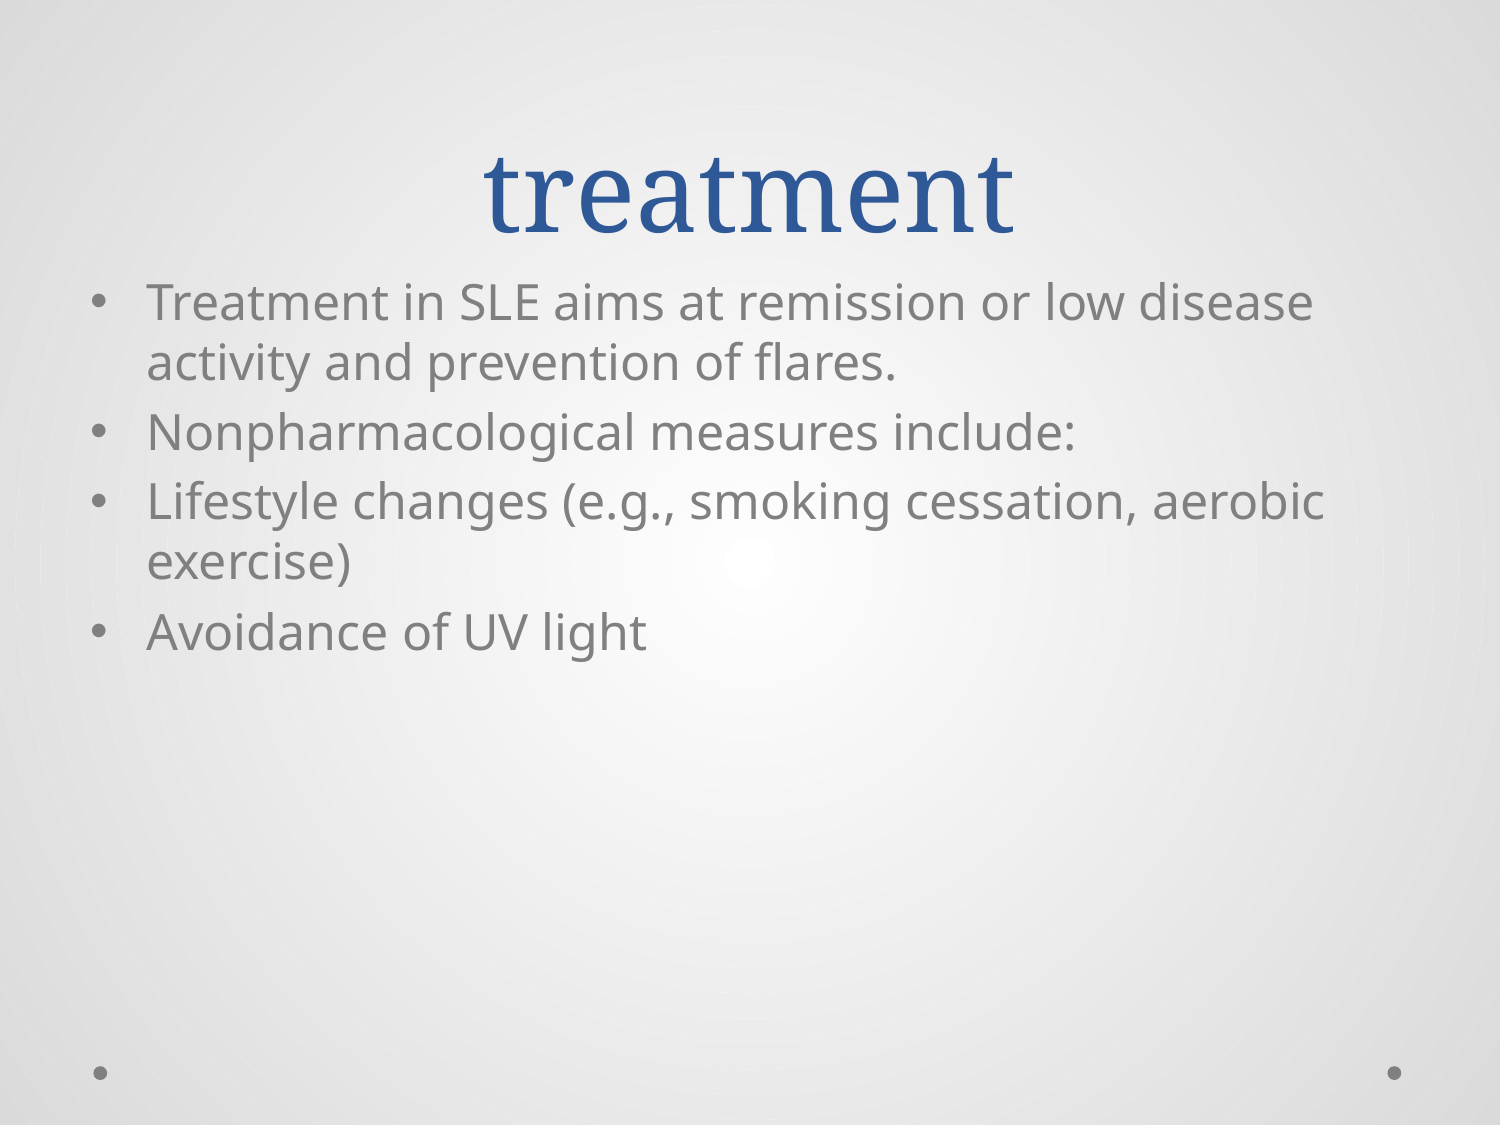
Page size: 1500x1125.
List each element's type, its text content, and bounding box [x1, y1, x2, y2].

list Treatment in SLE aims at remission or low disease activity and prevention of flares. Nonpharmacological measures include: Lifestyle changes (e.g., smoking cessation, aerobic exercise) Avoidance of UV light [75, 262, 1425, 1005]
title treatment [75, 0, 1425, 262]
